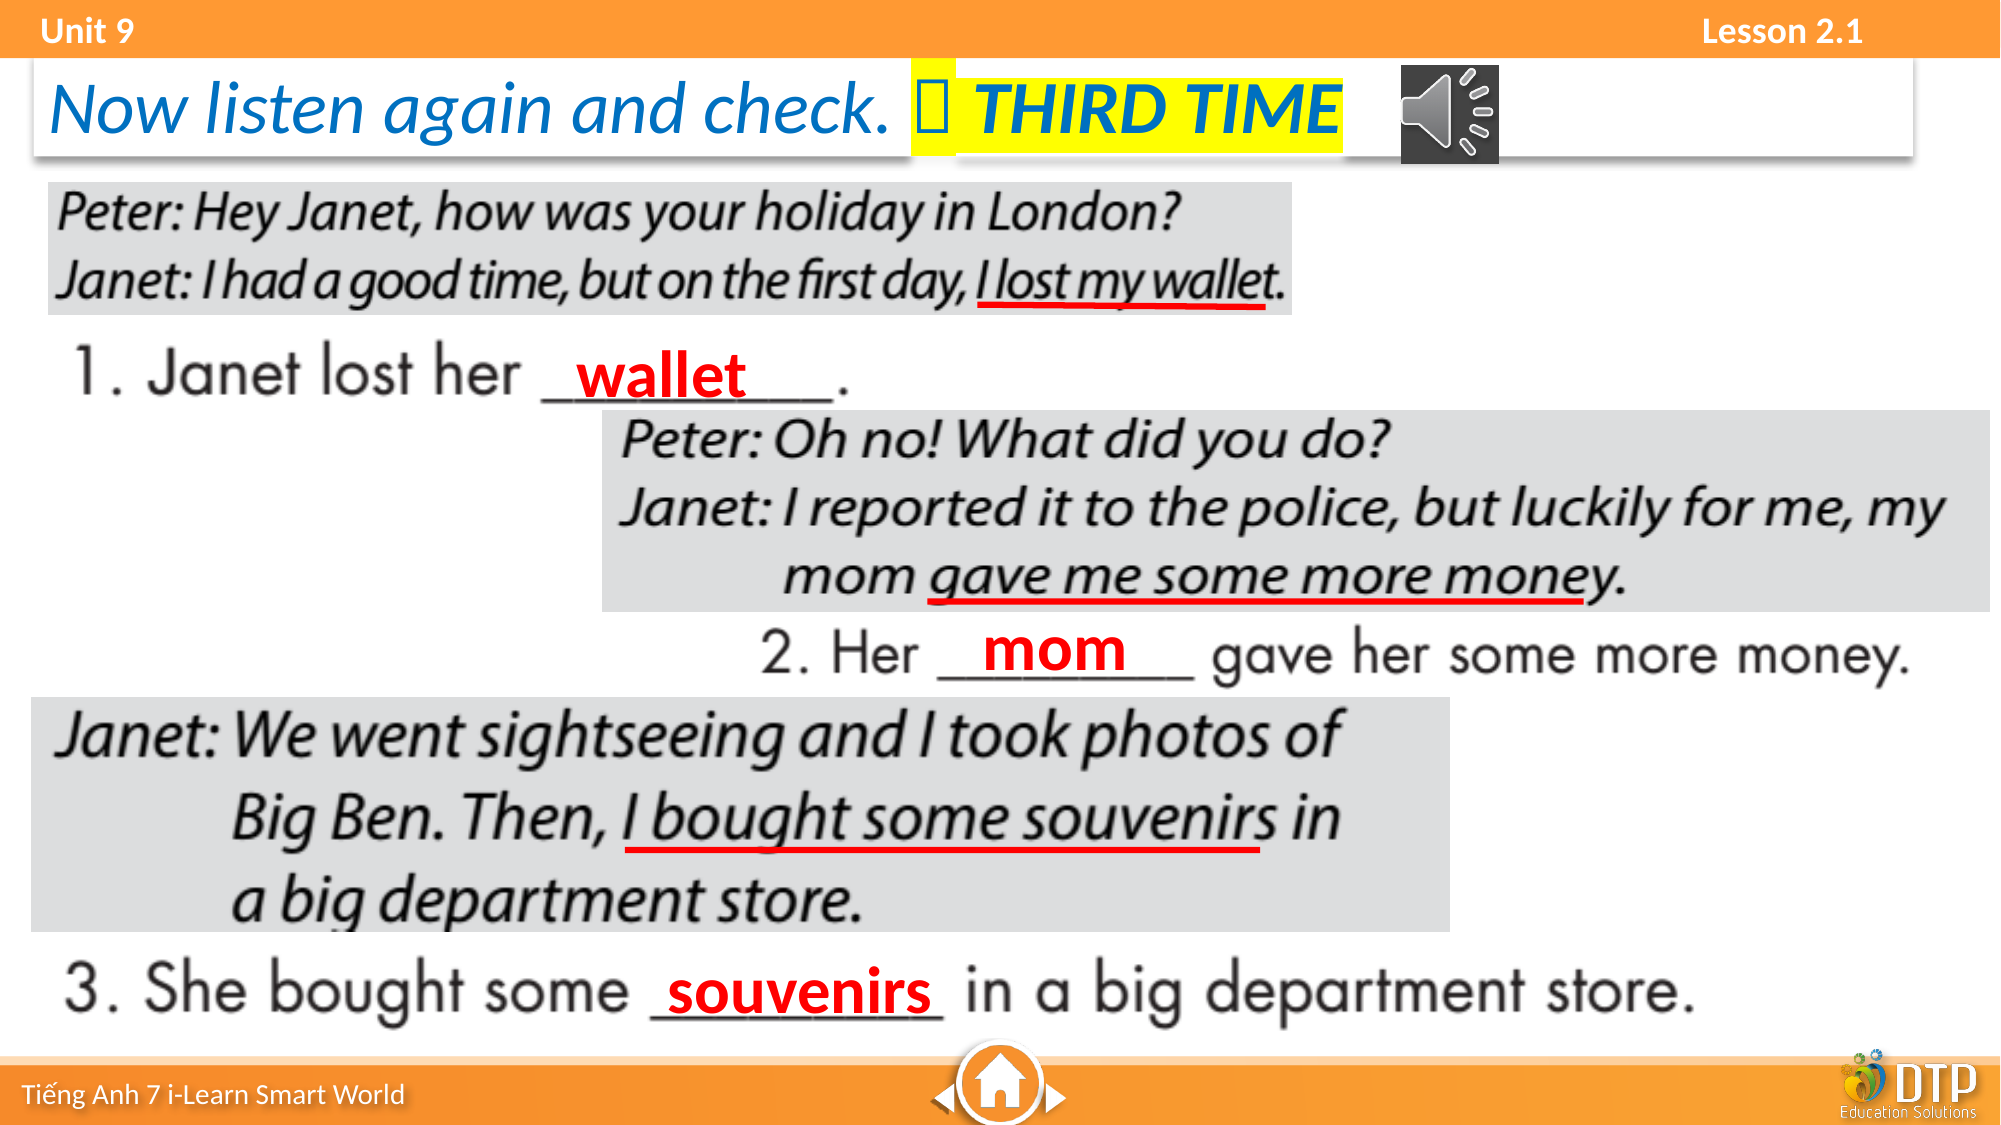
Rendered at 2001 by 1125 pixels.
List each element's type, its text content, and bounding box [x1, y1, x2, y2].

picture [0, 2, 2001, 1125]
text_box Unit 9 Lesson 2.1 [0, 0, 2000, 59]
text_box Now listen again and check.  THIRD TIME [33, 59, 1914, 157]
